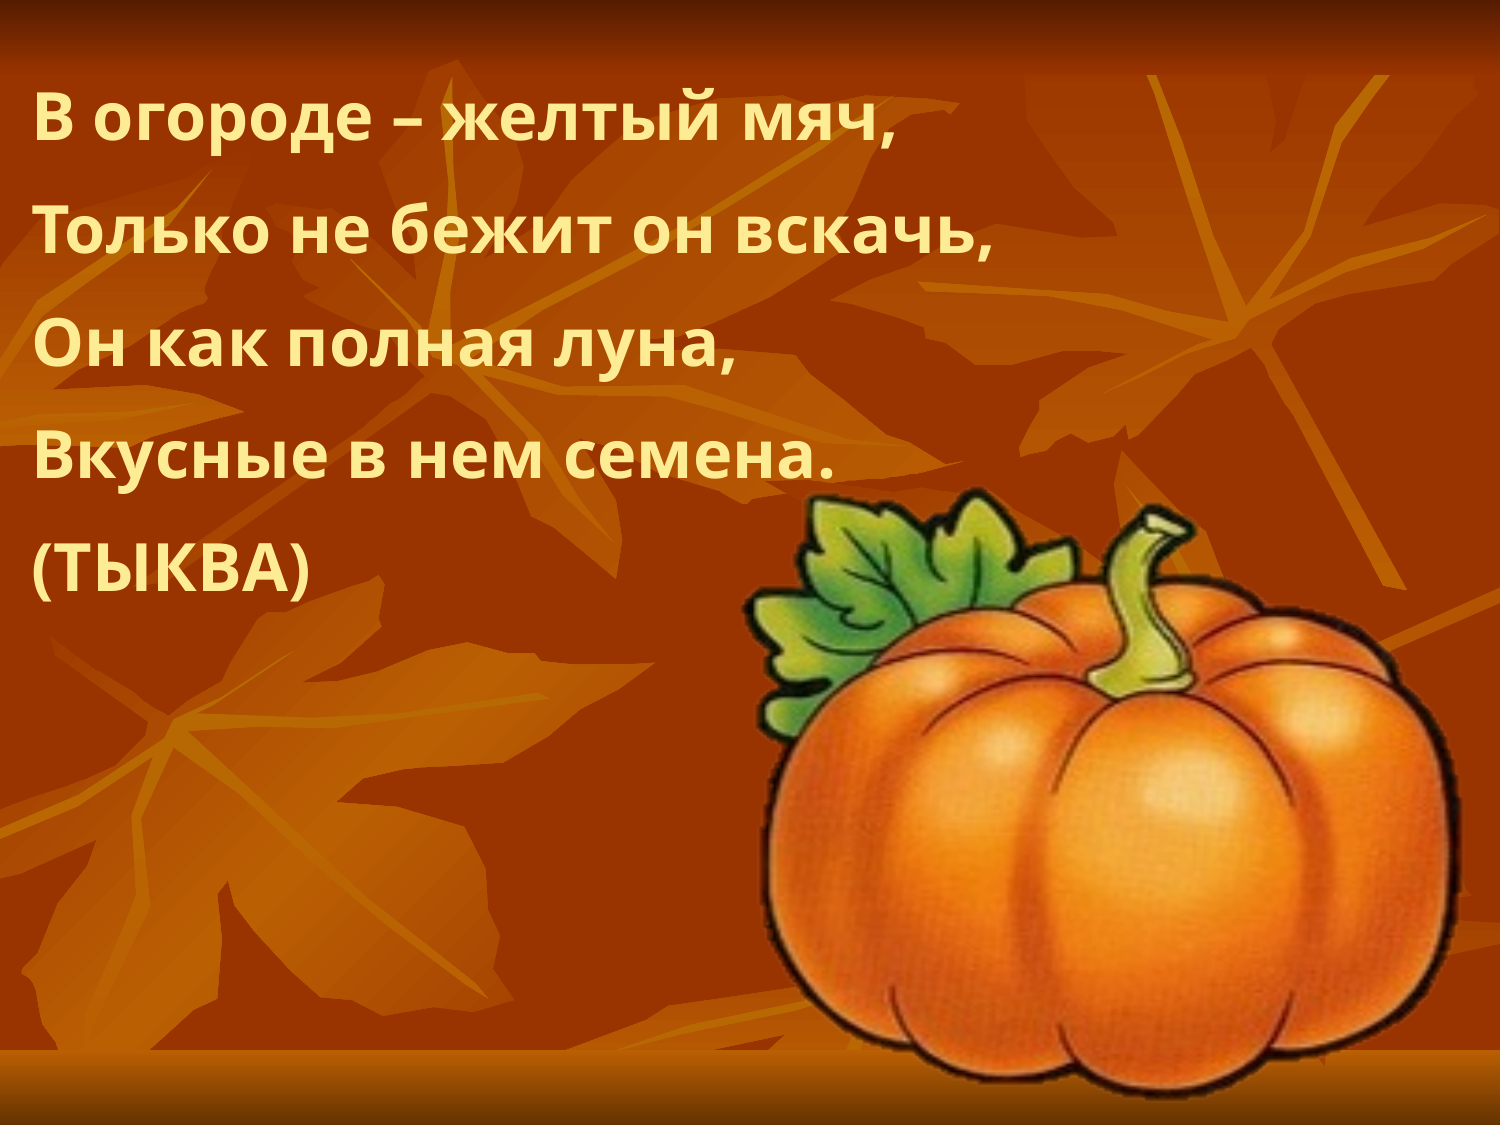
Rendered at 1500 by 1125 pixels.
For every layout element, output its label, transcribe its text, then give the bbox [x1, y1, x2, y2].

picture [674, 432, 1500, 1125]
text_box В огороде – желтый мяч, Только не бежит он вскачь, Он как полная луна, Вкусные в нем семена. (ТЫКВА) [16, 54, 1011, 613]
